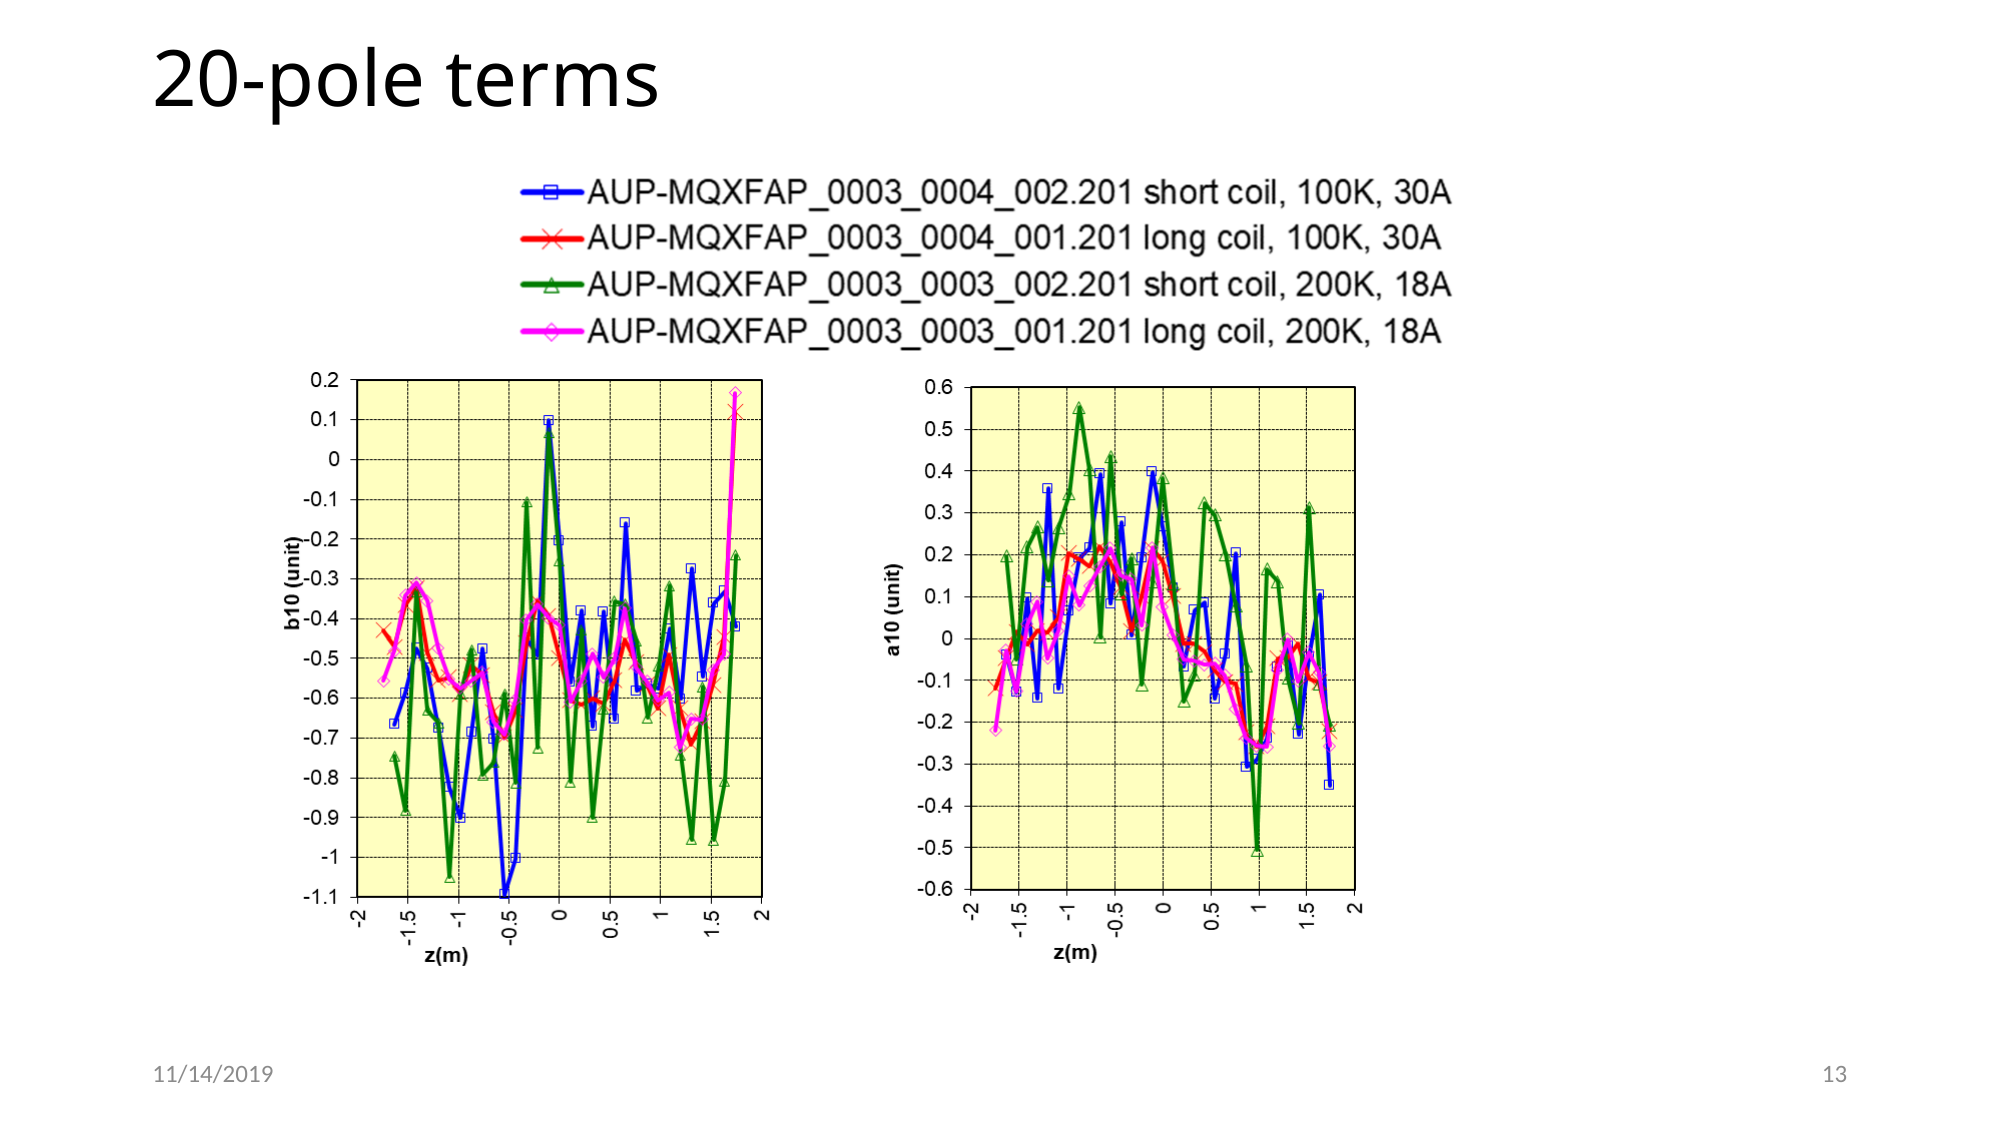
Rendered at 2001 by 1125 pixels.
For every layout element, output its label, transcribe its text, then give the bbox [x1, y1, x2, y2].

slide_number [137, 1042, 588, 1103]
title 20-pole terms [137, 31, 1863, 131]
slide_number 13 [1412, 1042, 1863, 1103]
picture [234, 157, 1732, 988]
